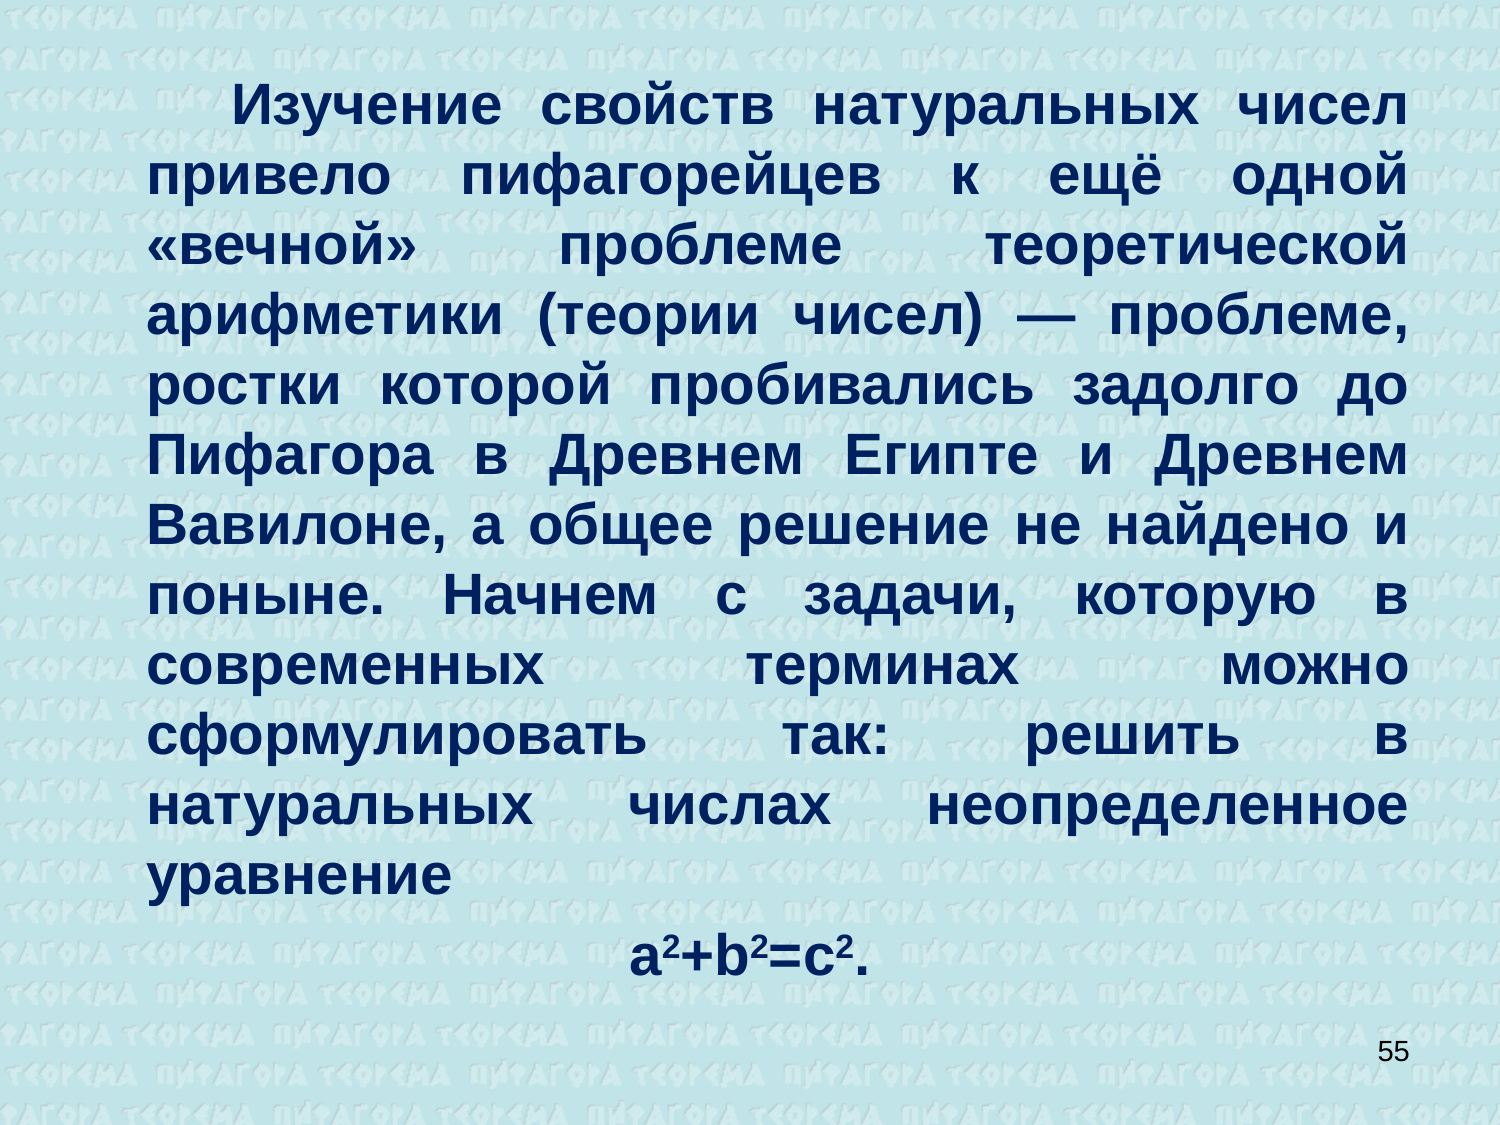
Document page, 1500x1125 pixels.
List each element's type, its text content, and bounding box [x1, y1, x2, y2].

list Изучение свойств натуральных чисел привело пифагорейцев к ещё одной «вечной» проблеме теоретической арифметики (теории чисел) — проблеме, ростки которой пробивались задолго до Пифагора в Древнем Египте и Древнем Вавилоне, а общее решение не найдено и поныне. Начнем с задачи, которую в современных терминах можно сформулировать так: решить в натуральных числах неопределенное уравнение а2+b2=c2. [74, 58, 1426, 1006]
picture [0, 0, 1500, 1125]
slide_number 55 [1074, 1024, 1426, 1103]
